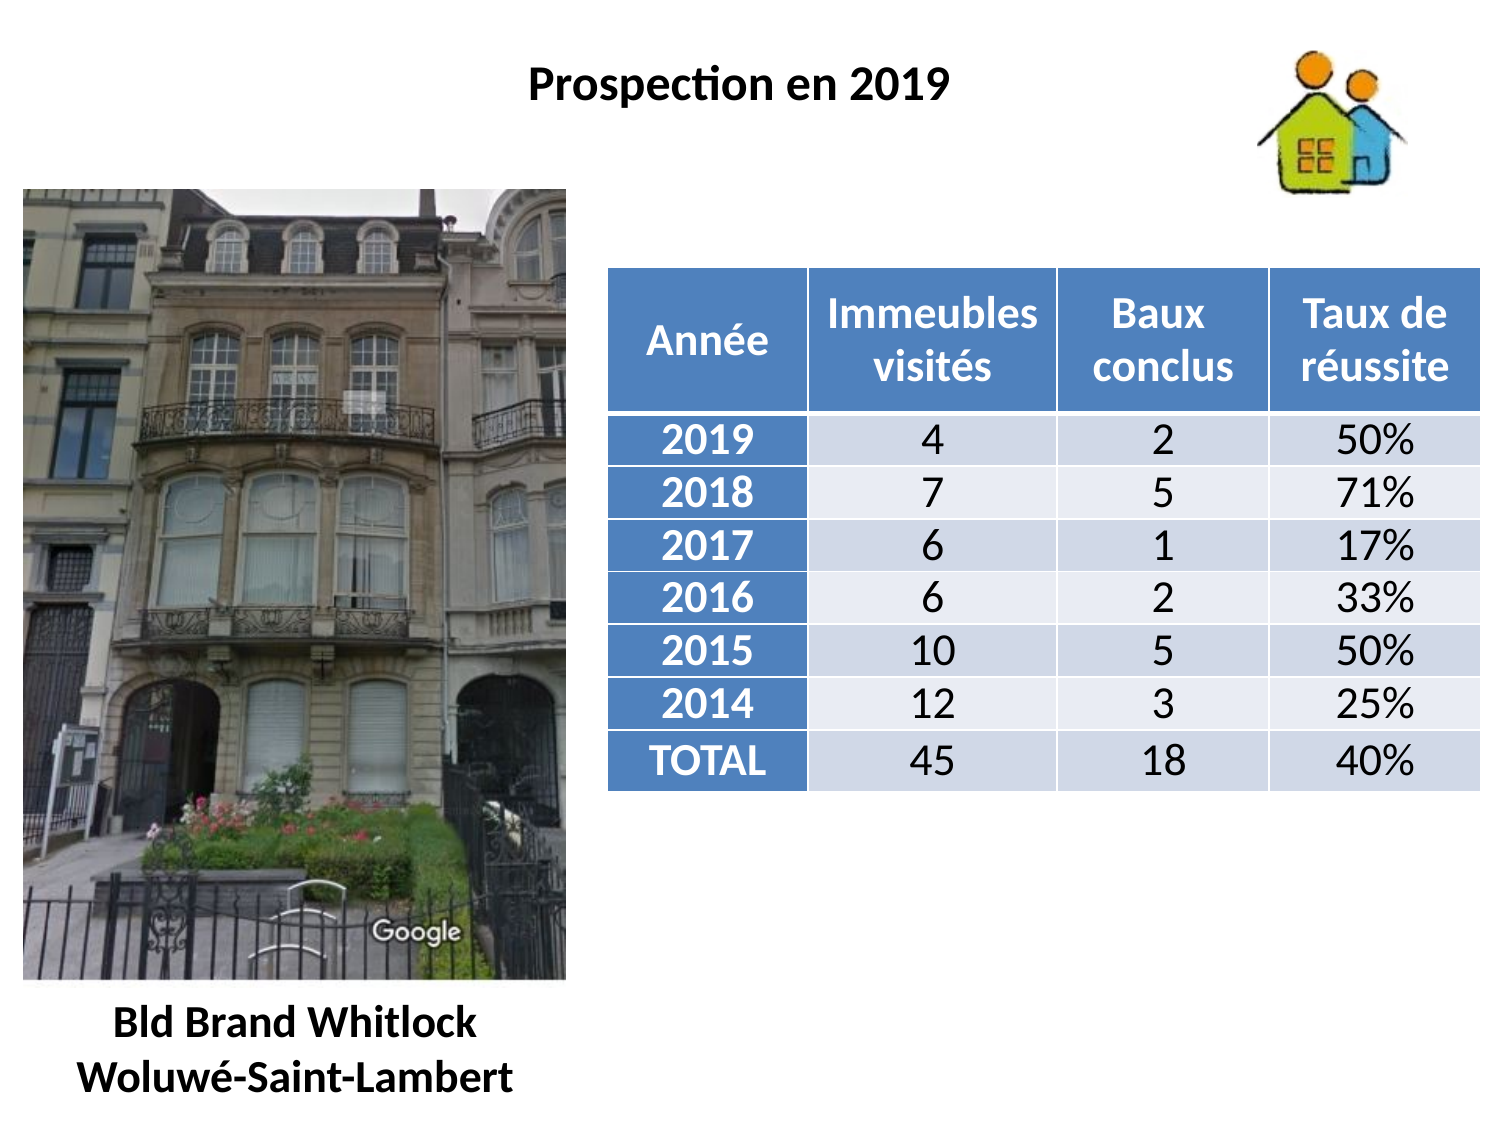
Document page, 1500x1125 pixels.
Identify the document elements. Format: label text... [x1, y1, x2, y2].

table_header Année [608, 268, 807, 411]
table_header Taux de réussite [1270, 268, 1480, 411]
table_header Baux conclus [1058, 268, 1268, 411]
table_cell 25% [1270, 678, 1480, 729]
table_cell 33% [1270, 572, 1480, 623]
table_cell 2017 [608, 520, 807, 571]
table_cell 3 [1058, 678, 1268, 729]
table_cell 71% [1270, 467, 1480, 518]
table_cell 2015 [608, 625, 807, 676]
table_cell 12 [809, 678, 1056, 729]
picture [22, 189, 566, 989]
table_cell 2018 [608, 467, 807, 518]
table_cell 2 [1058, 572, 1268, 623]
table_cell TOTAL [608, 731, 807, 791]
table_cell 2014 [608, 678, 807, 729]
table_cell 17% [1270, 520, 1480, 571]
table_cell 2 [1058, 416, 1268, 465]
table_cell 40% [1270, 731, 1480, 791]
table_cell 5 [1058, 467, 1268, 518]
table_header Immeubles visités [809, 268, 1056, 411]
table_cell 2019 [608, 416, 807, 465]
text_box Prospection en 2019 [434, 43, 1045, 118]
table_cell 5 [1058, 625, 1268, 676]
table_cell 50% [1270, 625, 1480, 676]
table_cell 2016 [608, 572, 807, 623]
table_cell 45 [809, 731, 1056, 791]
table_cell 10 [809, 625, 1056, 676]
picture [1257, 49, 1409, 198]
table_cell 6 [809, 520, 1056, 571]
table_cell 18 [1058, 731, 1268, 791]
table_cell 7 [809, 467, 1056, 518]
table_cell 1 [1058, 520, 1268, 571]
table_cell 50% [1270, 416, 1480, 465]
table_cell 6 [809, 572, 1056, 623]
text_box Bld Brand Whitlock Woluwé-Saint-Lambert [29, 984, 572, 1110]
table_cell 4 [809, 416, 1056, 465]
